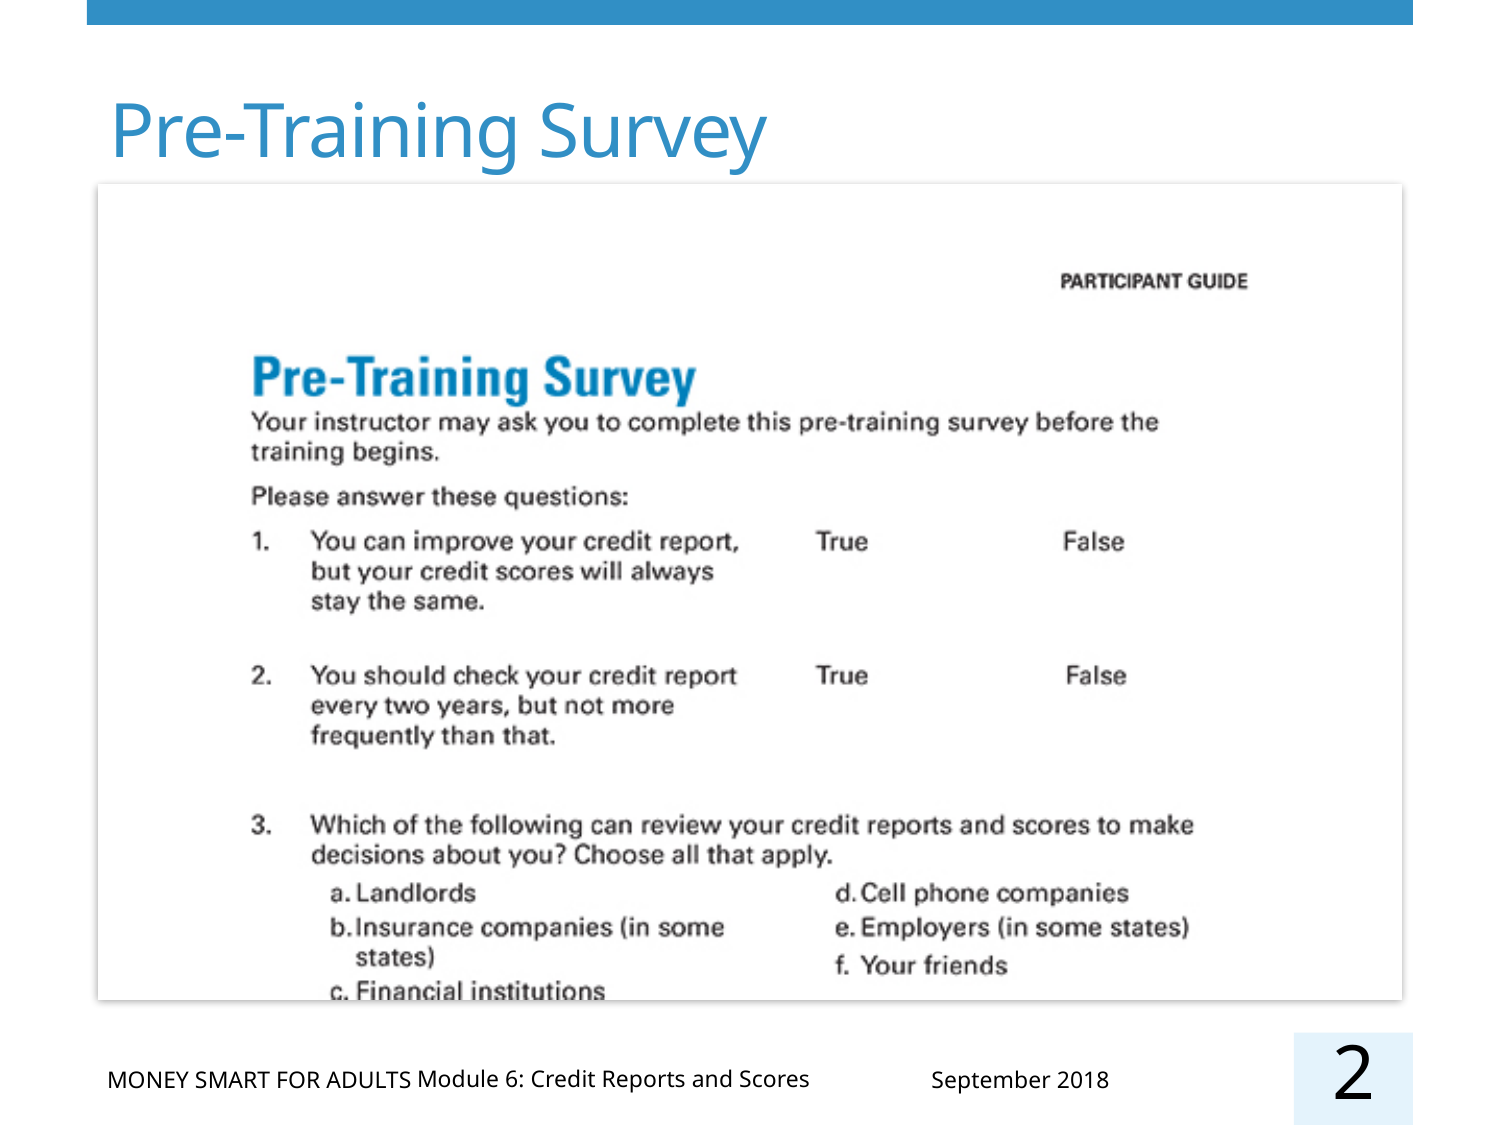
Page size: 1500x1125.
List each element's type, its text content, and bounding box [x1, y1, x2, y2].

slide_number 2 [1294, 1024, 1414, 1092]
title Pre-Training Survey [94, 71, 1424, 180]
picture [98, 184, 1402, 1000]
